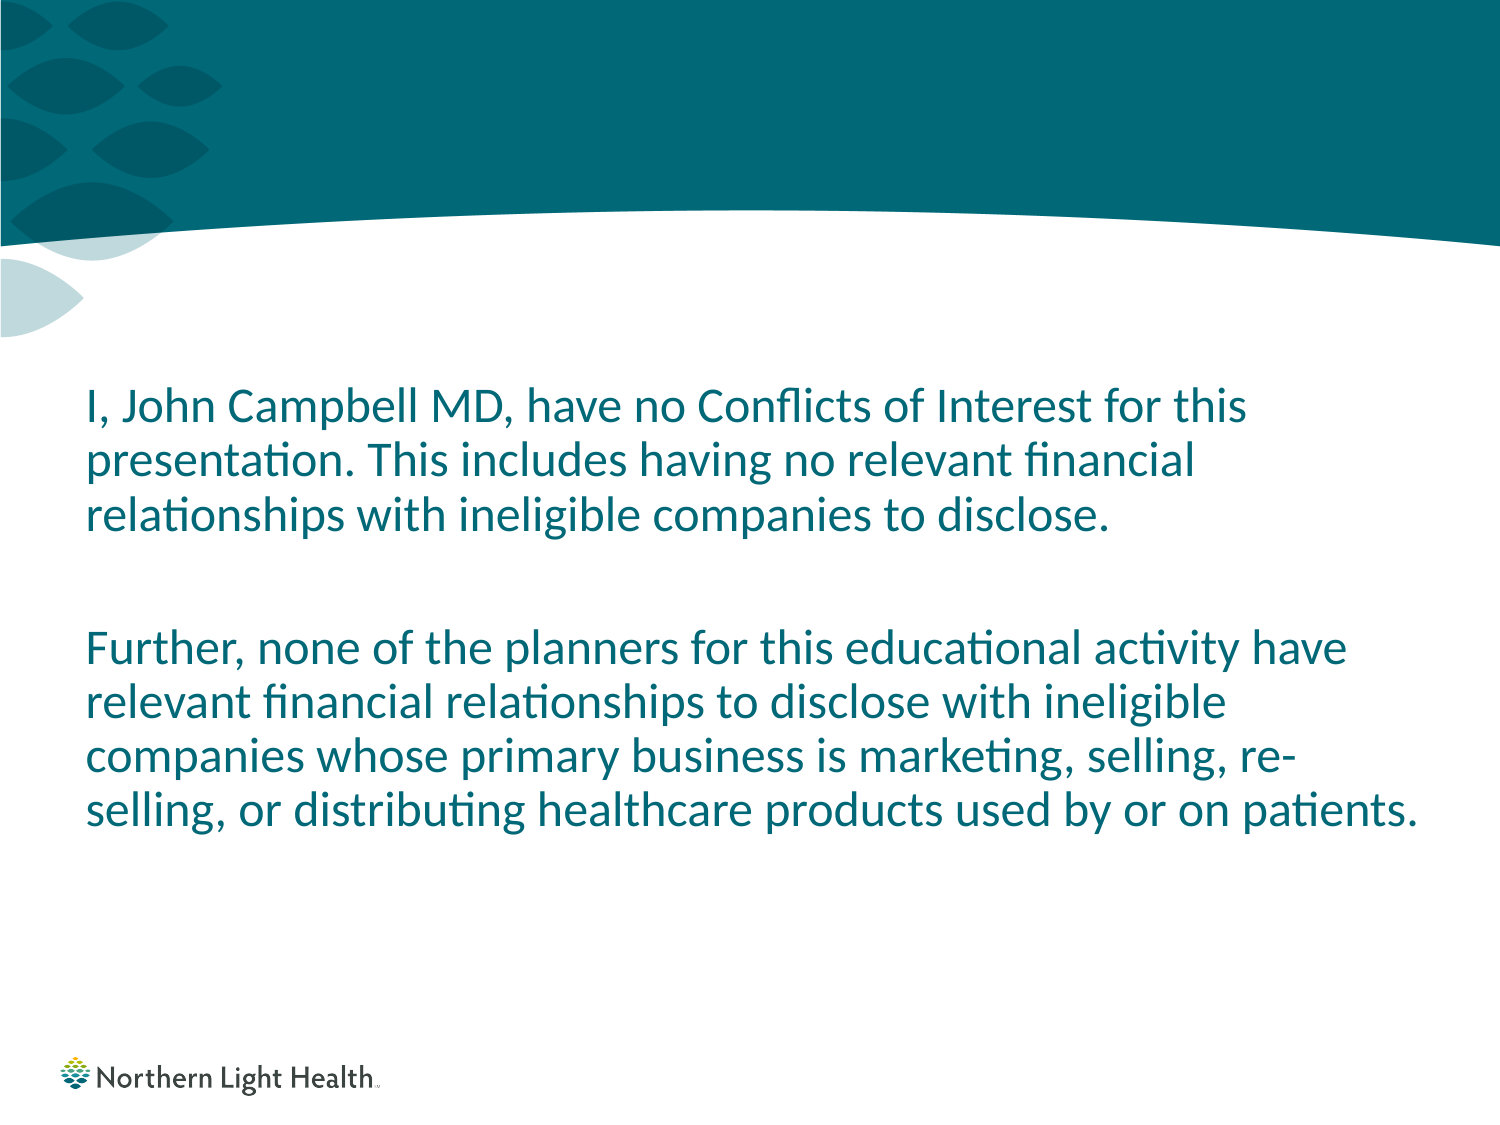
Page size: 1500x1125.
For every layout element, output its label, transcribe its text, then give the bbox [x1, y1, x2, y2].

list I, John Campbell MD, have no Conflicts of Interest for this presentation. This includes having no relevant financial relationships with ineligible companies to disclose. Further, none of the planners for this educational activity have relevant financial relationships to disclose with ineligible companies whose primary business is marketing, selling, re-selling, or distributing healthcare products used by or on patients. [85, 378, 1423, 832]
picture [0, 0, 1500, 1125]
